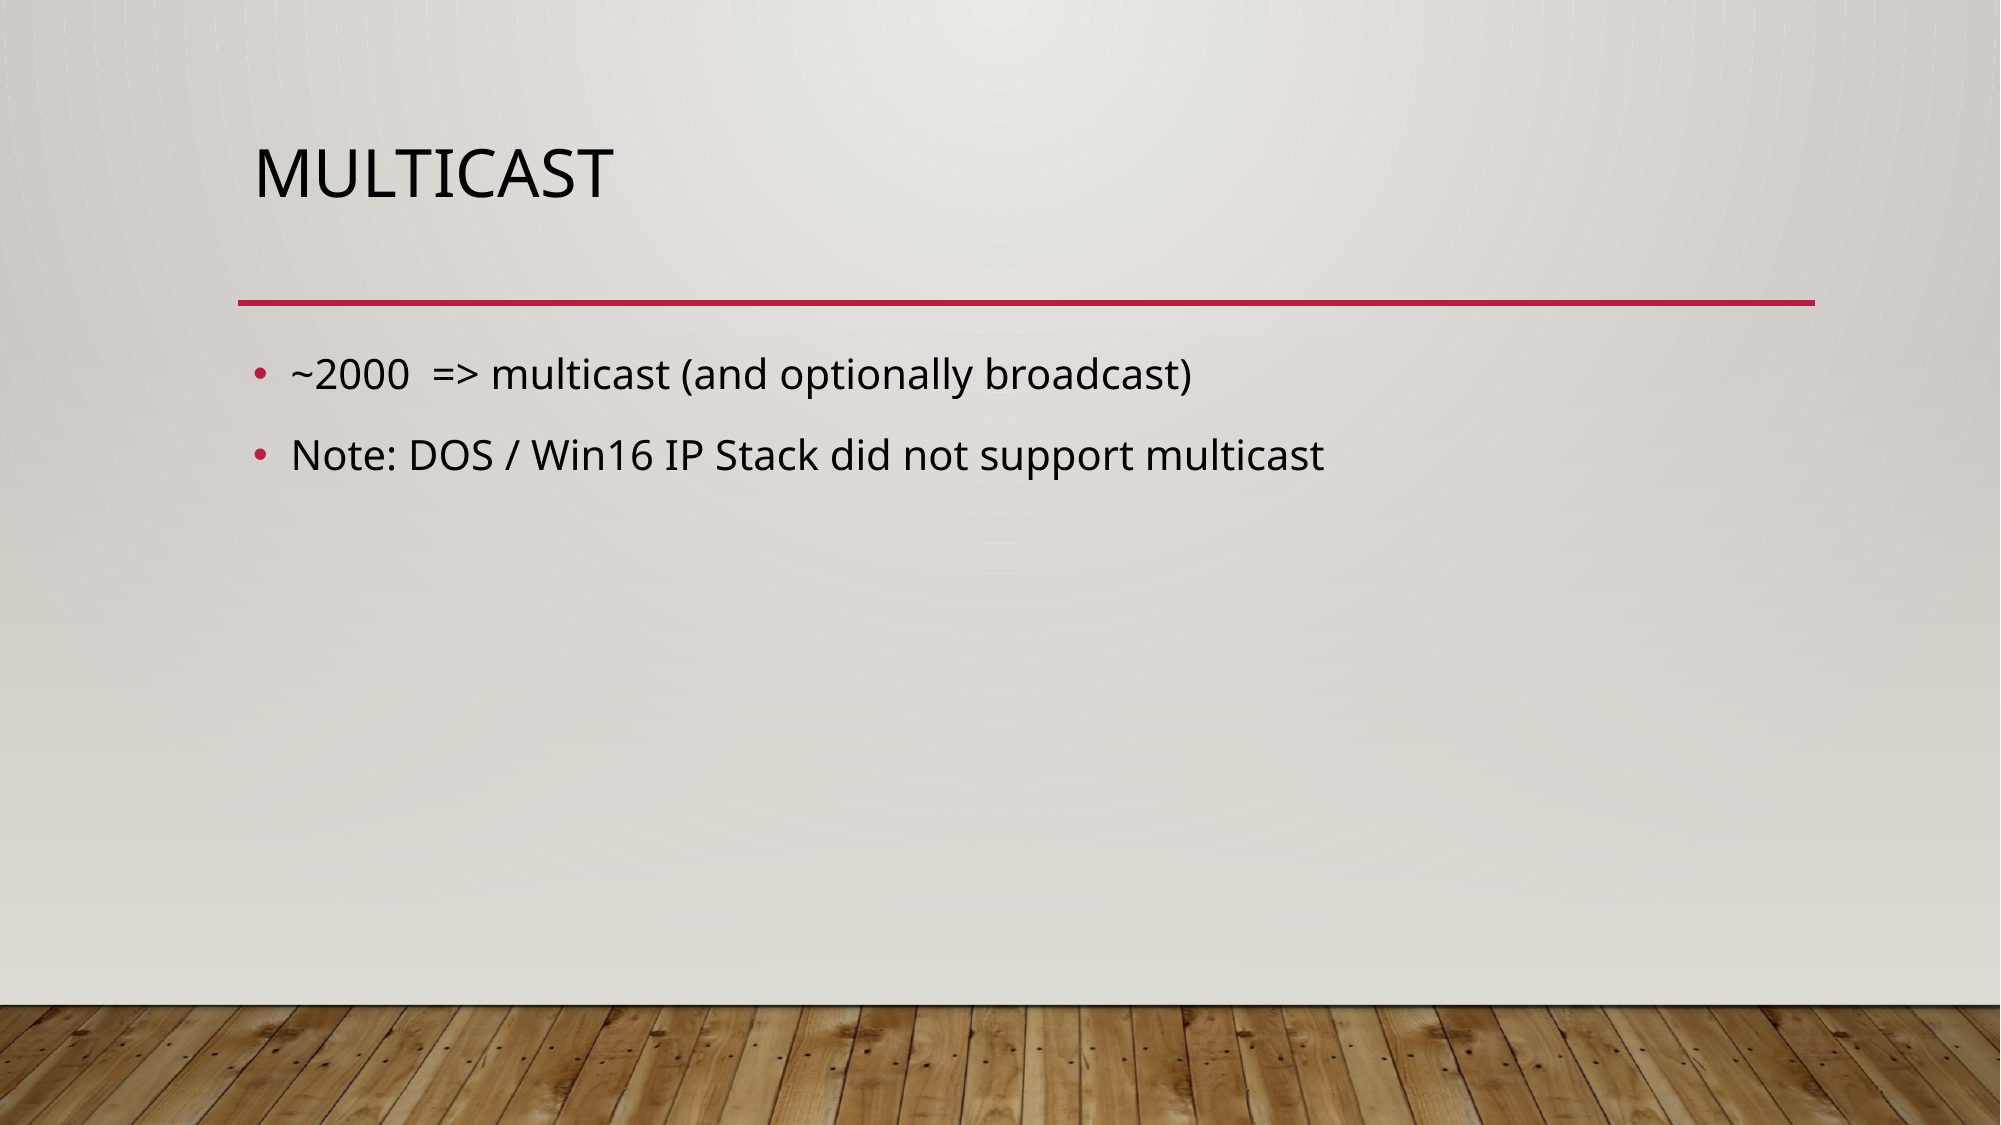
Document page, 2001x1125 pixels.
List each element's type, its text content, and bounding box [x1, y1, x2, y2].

title Multicast [238, 131, 1814, 305]
picture [0, 1005, 2000, 1125]
list ~2000 => multicast (and optionally broadcast) Note: DOS / Win16 IP Stack did not support multicast [238, 330, 1814, 897]
